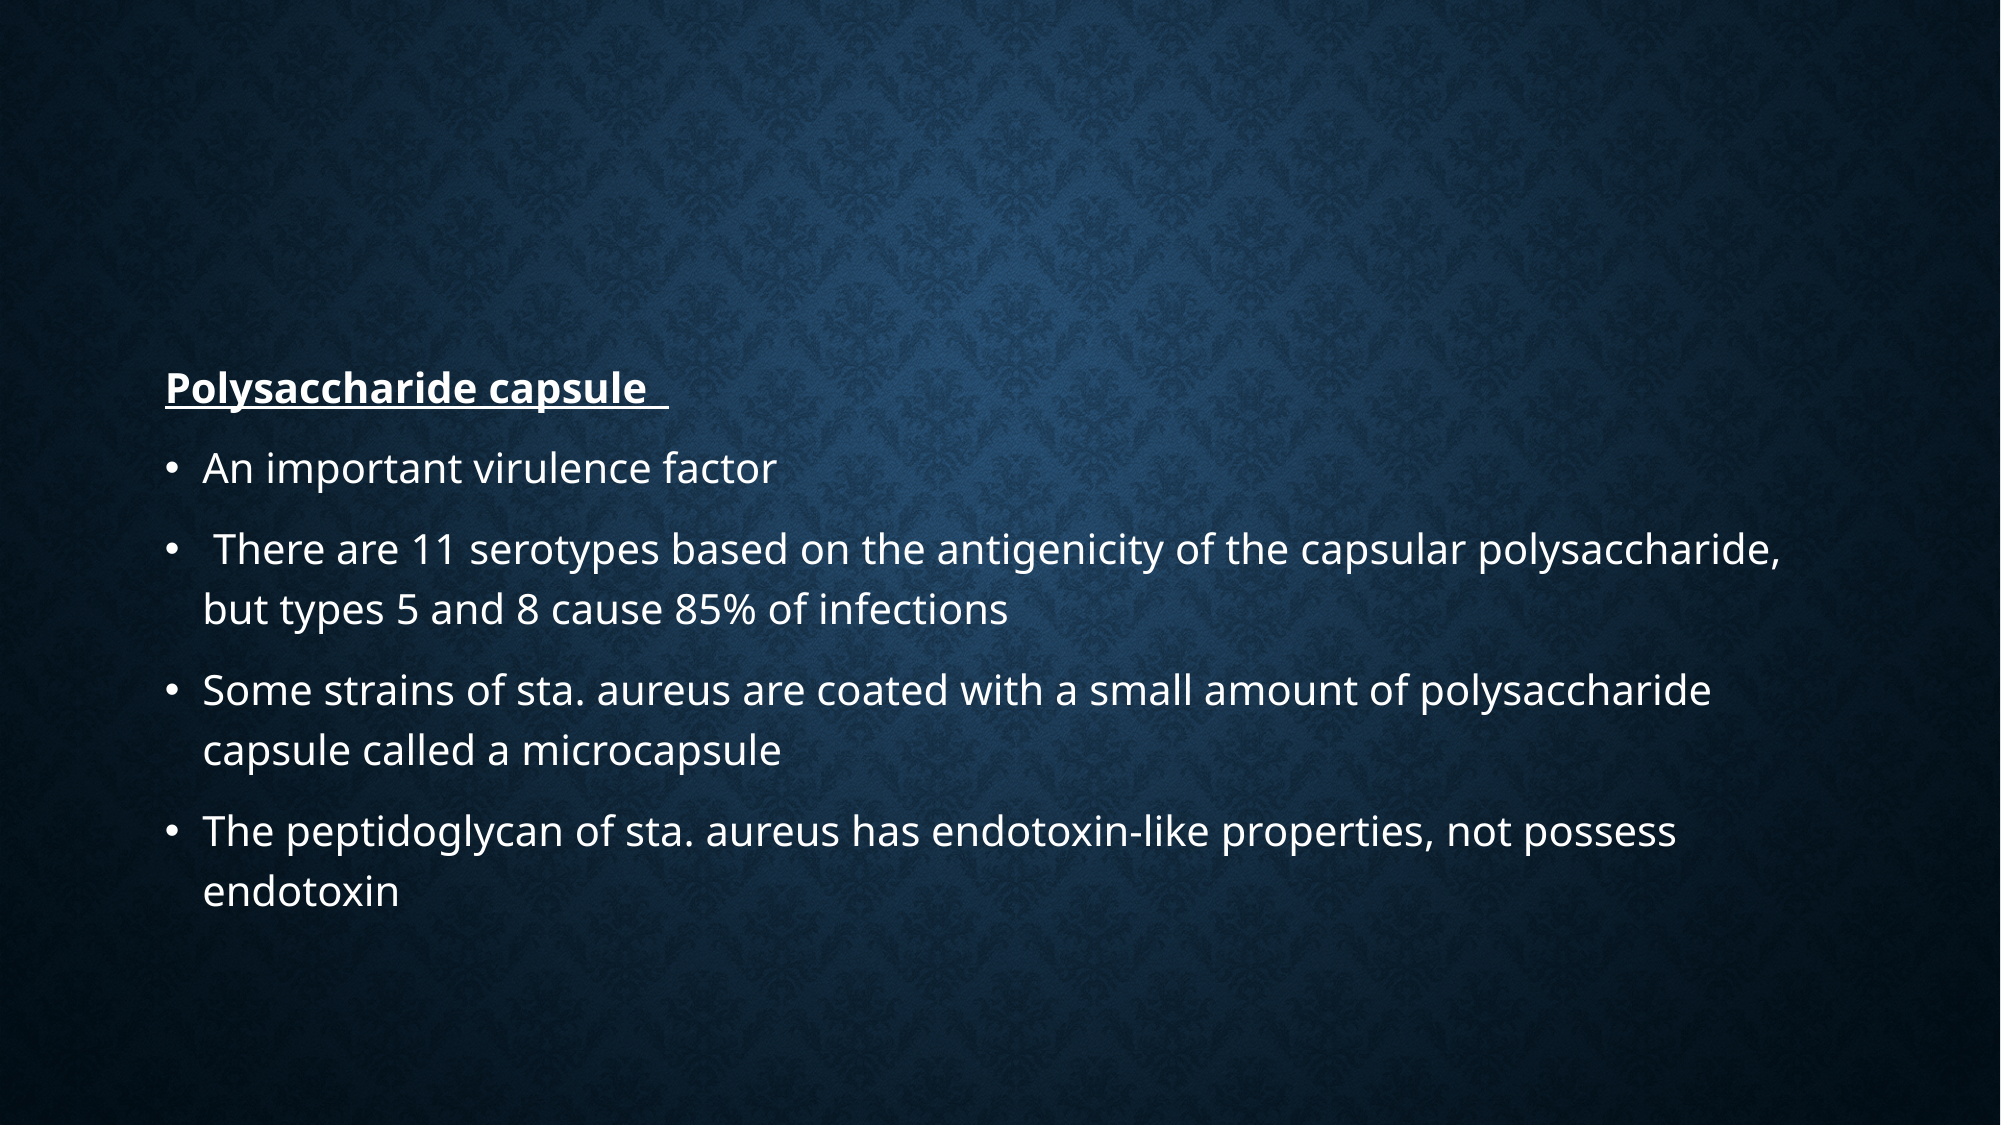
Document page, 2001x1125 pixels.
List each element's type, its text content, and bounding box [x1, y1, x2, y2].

list Polysaccharide capsule An important virulence factor There are 11 serotypes based on the antigenicity of the capsular polysaccharide, but types 5 and 8 cause 85% of infections Some strains of sta. aureus are coated with a small amount of polysaccharide capsule called a microcapsule The peptidoglycan of sta. aureus has endotoxin-like properties, not possess endotoxin [149, 343, 1849, 950]
